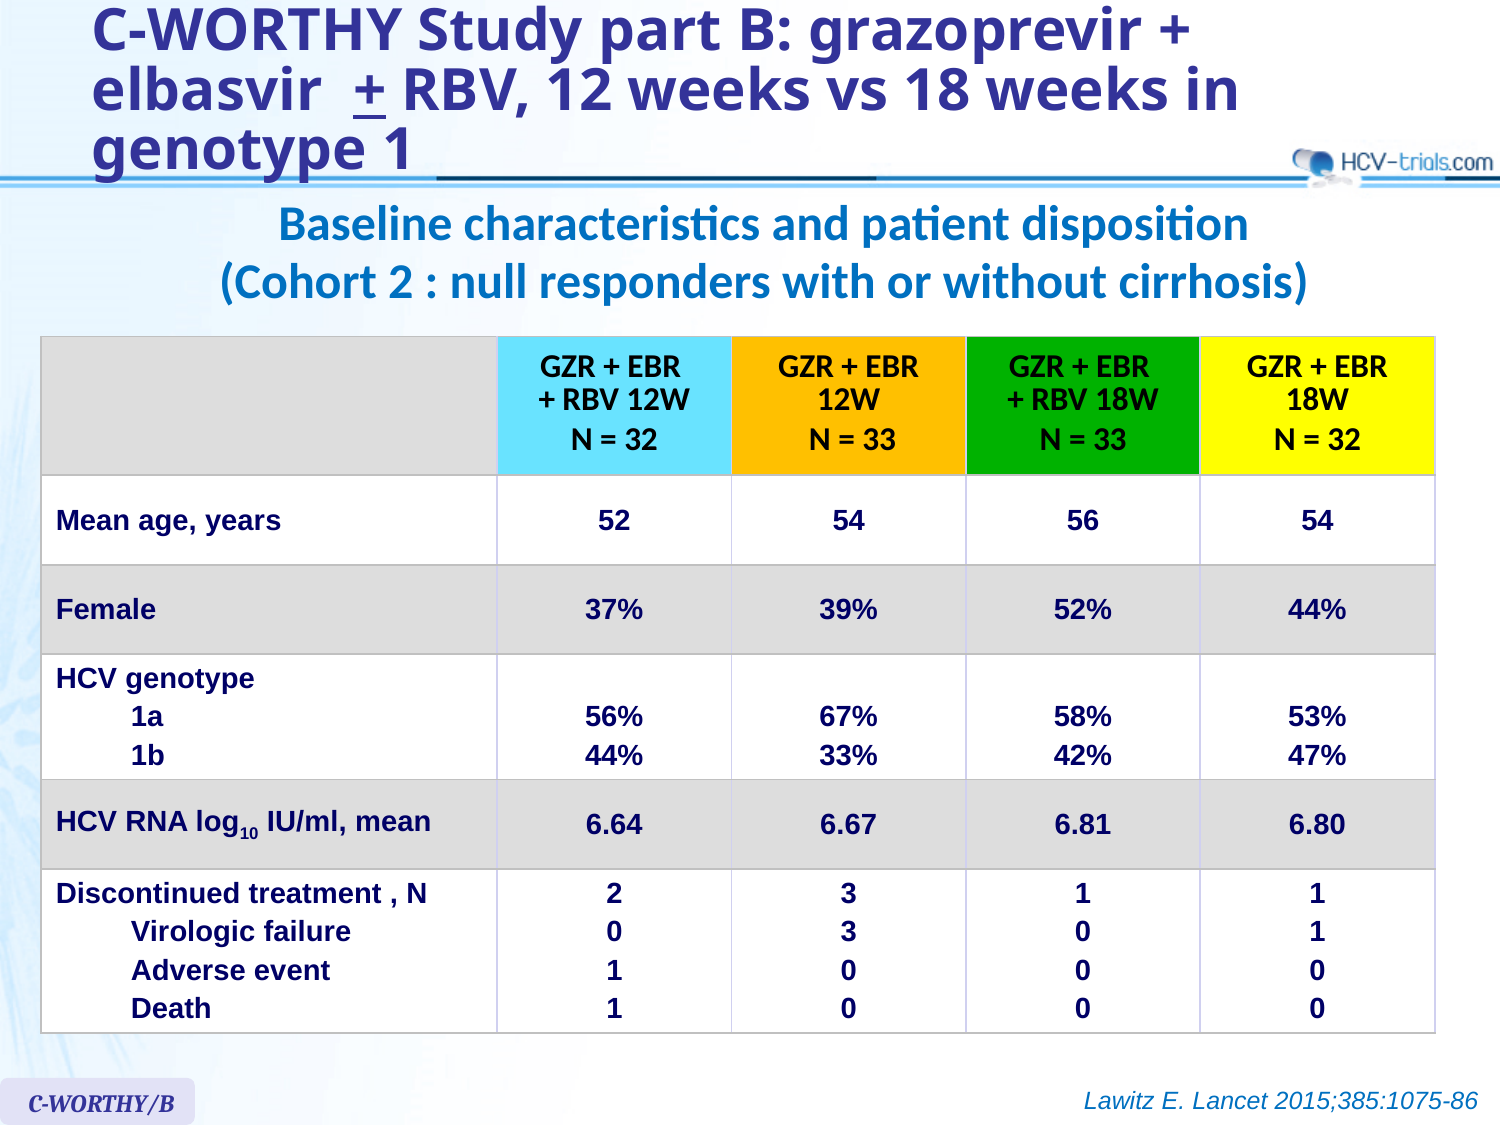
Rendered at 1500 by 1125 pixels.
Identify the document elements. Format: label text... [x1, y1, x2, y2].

table_header [42, 337, 496, 474]
table_cell 6.64 [498, 780, 731, 868]
table_cell HCV RNA log10 IU/ml, mean [42, 780, 496, 868]
table_cell Female [42, 566, 496, 653]
picture [0, 0, 1500, 1125]
table_cell 6.80 [1201, 780, 1434, 868]
table_cell Mean age, years [42, 476, 496, 564]
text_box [0, 1077, 213, 1125]
table_cell 52% [967, 566, 1199, 653]
table_cell 2 0 1 1 [498, 870, 731, 1032]
table_header GZR + EBR + RBV 18W N = 33 [967, 337, 1199, 474]
text_box Baseline characteristics and patient disposition (Cohort 2 : null responders with or without cirrhosis) [81, 184, 1447, 316]
table_cell 39% [732, 566, 965, 653]
table_cell 37% [498, 566, 731, 653]
table_cell Discontinued treatment , N Virologic failure Adverse event Death [42, 870, 496, 1032]
table_cell 1 1 0 0 [1201, 870, 1434, 1032]
table_cell 58% 42% [967, 655, 1199, 779]
table_cell 52 [498, 476, 731, 564]
table_header GZR + EBR 12W N = 33 [732, 337, 965, 474]
table_cell 67% 33% [732, 655, 965, 779]
table_cell HCV genotype 1a 1b [42, 655, 496, 779]
table_cell 56% 44% [498, 655, 731, 779]
table_cell 1 0 0 0 [967, 870, 1199, 1032]
table_cell 54 [1201, 476, 1434, 564]
table_cell 6.81 [967, 780, 1199, 868]
table_cell 44% [1201, 566, 1434, 653]
text_box Lawitz E. Lancet 2015;385:1075-86 [986, 1077, 1500, 1122]
table_cell 54 [732, 476, 965, 564]
table_header GZR + EBR + RBV 12W N = 32 [498, 337, 731, 474]
title C-WORTHY Study part B: grazoprevir + elbasvir + RBV, 12 weeks vs 18 weeks in genotype 1 [76, 12, 1448, 173]
table_cell 53% 47% [1201, 655, 1434, 779]
table_cell 6.67 [732, 780, 965, 868]
table_header GZR + EBR 18W N = 32 [1201, 337, 1434, 474]
table_cell 56 [967, 476, 1199, 564]
table_cell 3 3 0 0 [732, 870, 965, 1032]
